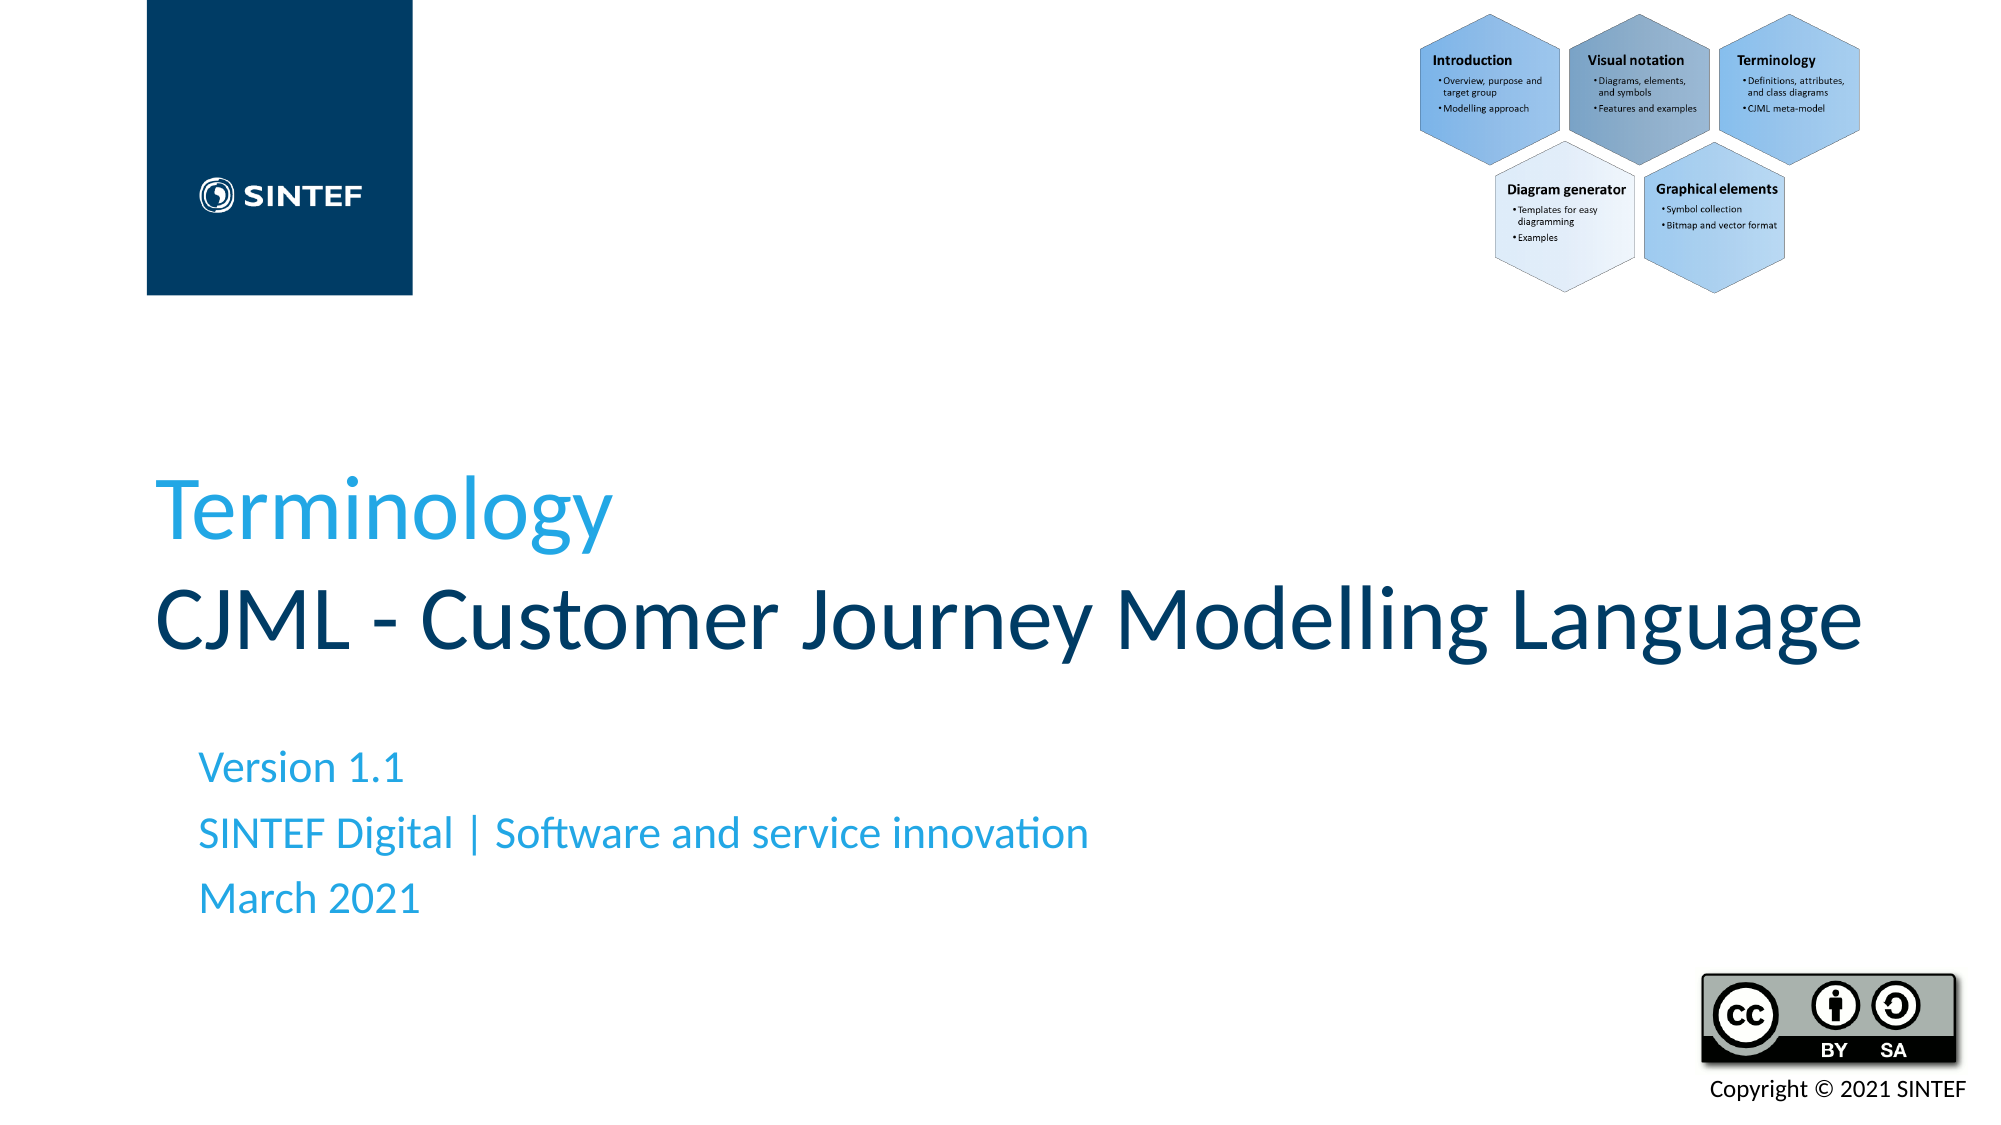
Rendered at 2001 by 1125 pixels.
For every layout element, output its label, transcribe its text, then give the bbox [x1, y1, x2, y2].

picture [1695, 967, 1968, 1075]
title Terminology CJML - Customer Journey Modelling Language [96, 385, 1979, 950]
list Version 1.1 SINTEF Digital | Software and service innovation March 2021 [168, 736, 1209, 953]
text_box Copyright © 2021 SINTEF [1695, 1065, 1989, 1111]
picture [1419, 13, 1860, 294]
picture [199, 177, 362, 213]
